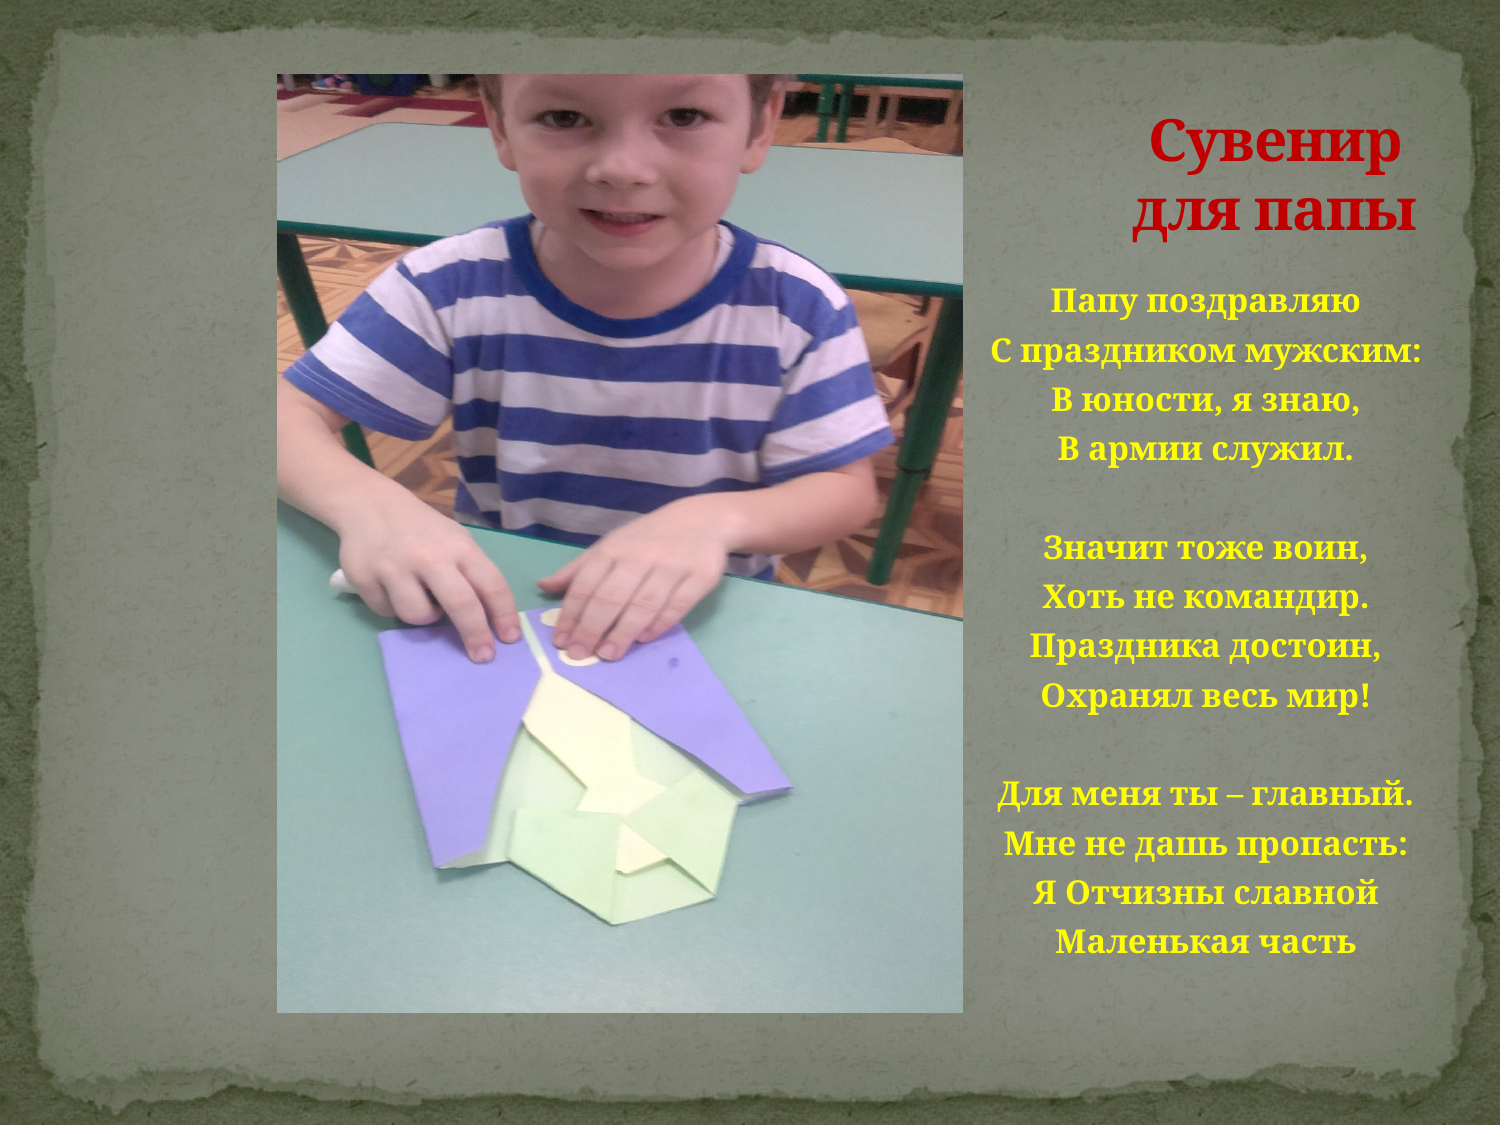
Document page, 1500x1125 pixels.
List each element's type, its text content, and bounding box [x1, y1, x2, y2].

list Папу поздравляю С праздником мужским: В юности, я знаю, В армии служил. Значит тоже воин, Хоть не командир. Праздника достоин, Охранял весь мир! Для меня ты – главный. Мне не дашь пропасть: Я Отчизны славной Маленькая часть [974, 262, 1438, 1012]
title Сувенир для папы [1112, 74, 1438, 250]
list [279, 76, 962, 1012]
